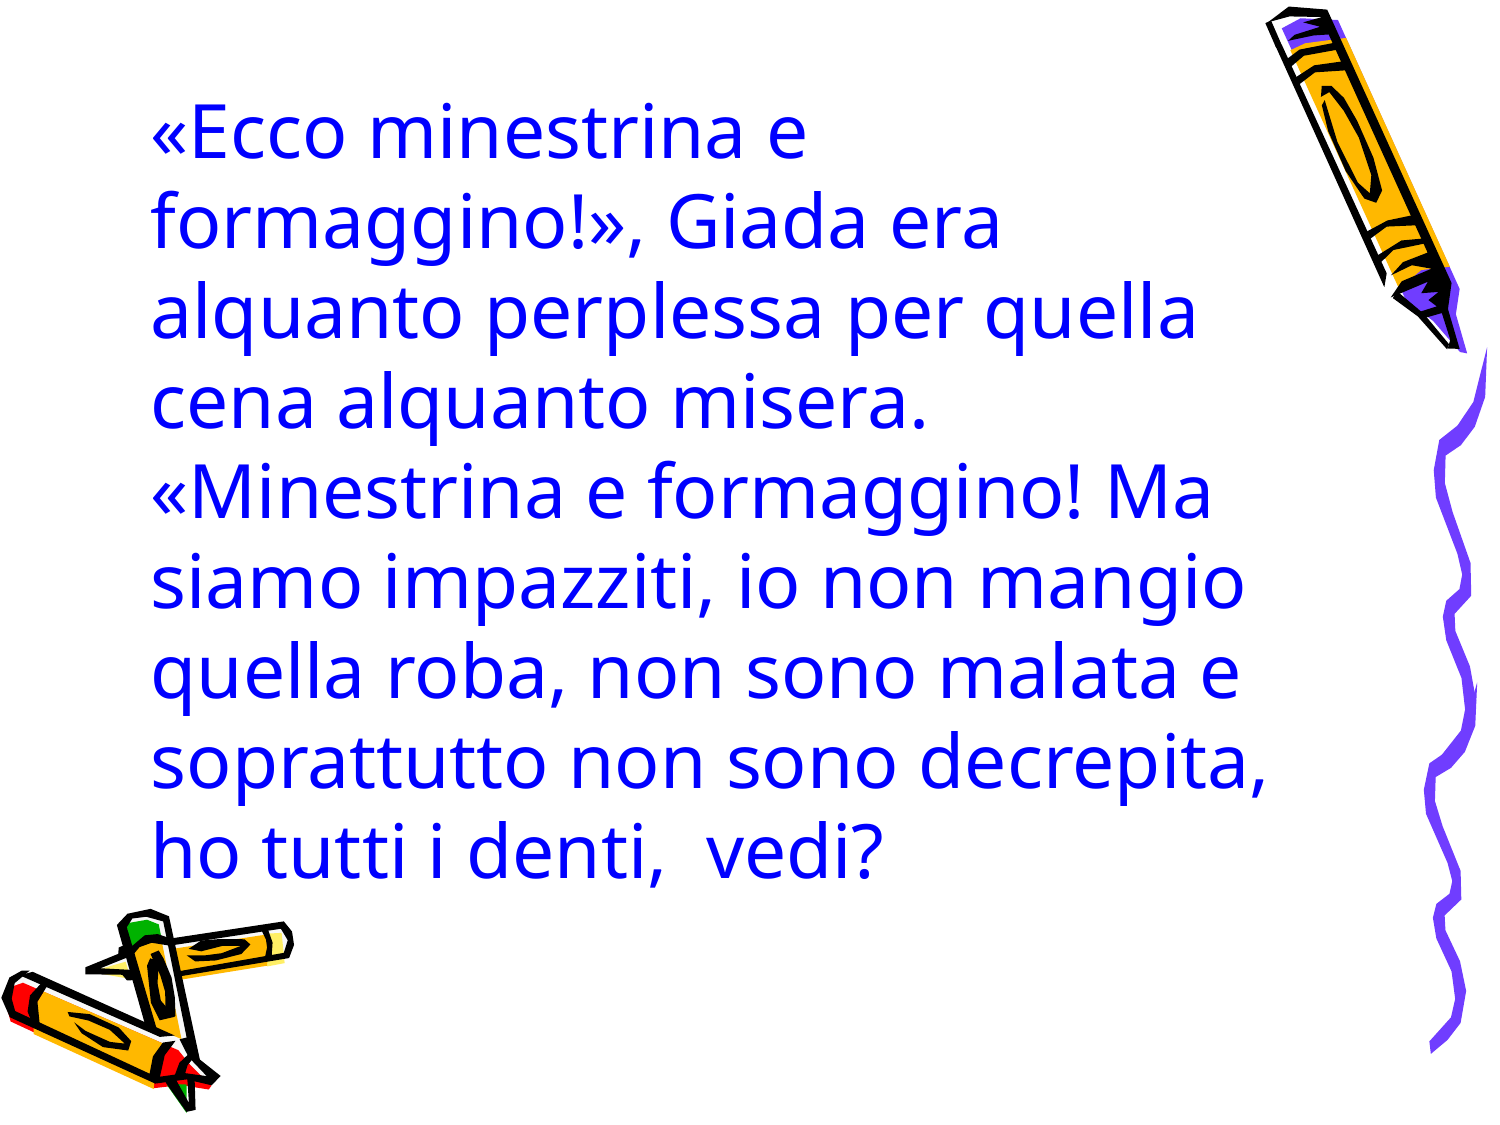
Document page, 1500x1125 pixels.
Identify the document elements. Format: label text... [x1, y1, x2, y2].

text_box «Ecco minestrina e formaggino!», Giada era alquanto perplessa per quella cena alquanto misera. «Minestrina e formaggino! Ma siamo impazziti, io non mangio quella roba, non sono malata e soprattutto non sono decrepita, ho tutti i denti, vedi? [135, 75, 1292, 901]
